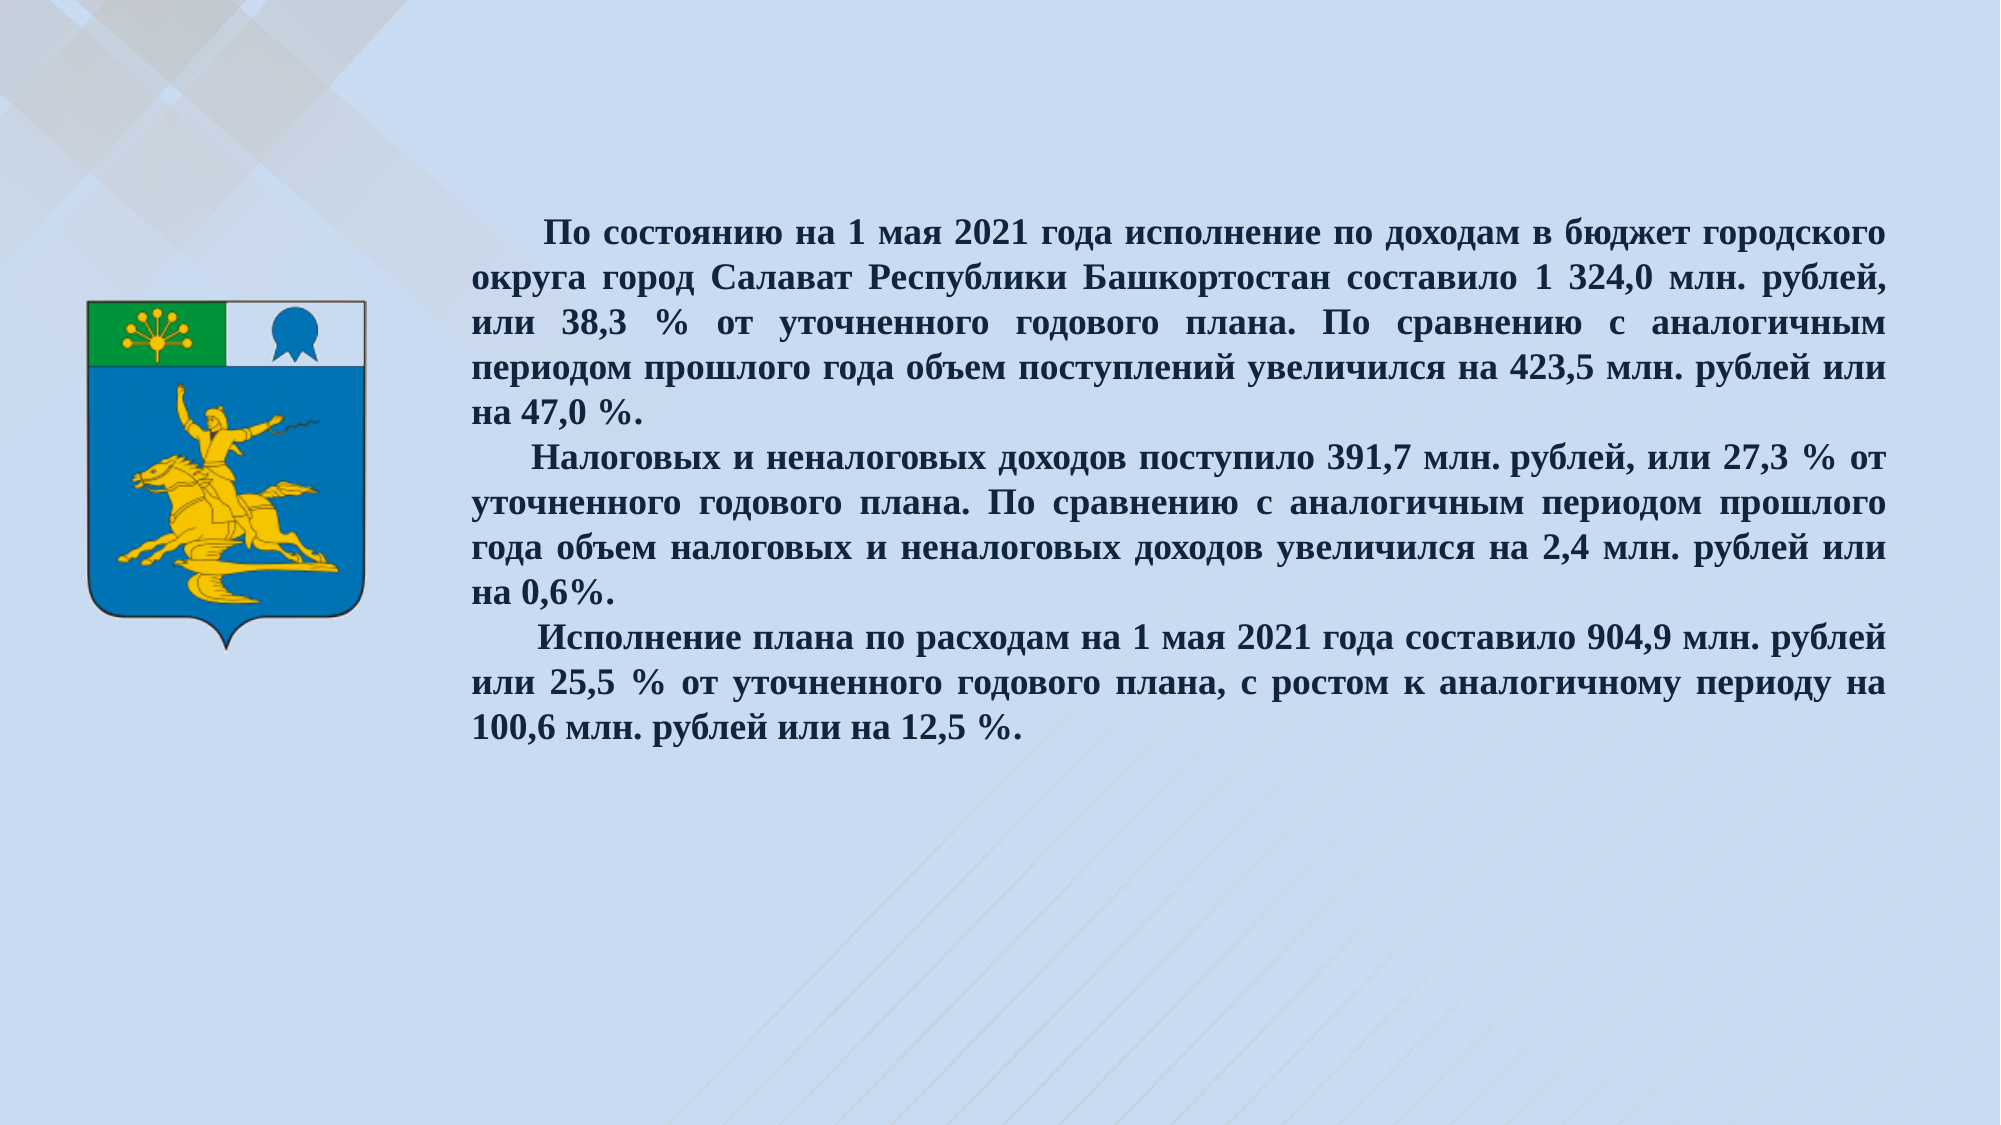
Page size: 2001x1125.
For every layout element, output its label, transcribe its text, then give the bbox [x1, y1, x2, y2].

text_box По состоянию на 1 мая 2021 года исполнение по доходам в бюджет городского округа город Салават Республики Башкортостан составило 1 324,0 млн. рублей, или 38,3 % от уточненного годового плана. По сравнению с аналогичным периодом прошлого года объем поступлений увеличился на 423,5 млн. рублей или на 47,0 %. Налоговых и неналоговых доходов поступило 391,7 млн. рублей, или 27,3 % от уточненного годового плана. По сравнению с аналогичным периодом прошлого года объем налоговых и неналоговых доходов увеличился на 2,4 млн. рублей или на 0,6%. Исполнение плана по расходам на 1 мая 2021 года составило 904,9 млн. рублей или 25,5 % от уточненного годового плана, с ростом к аналогичному периоду на 100,6 млн. рублей или на 12,5 %. [456, 199, 1903, 800]
picture [86, 300, 367, 653]
